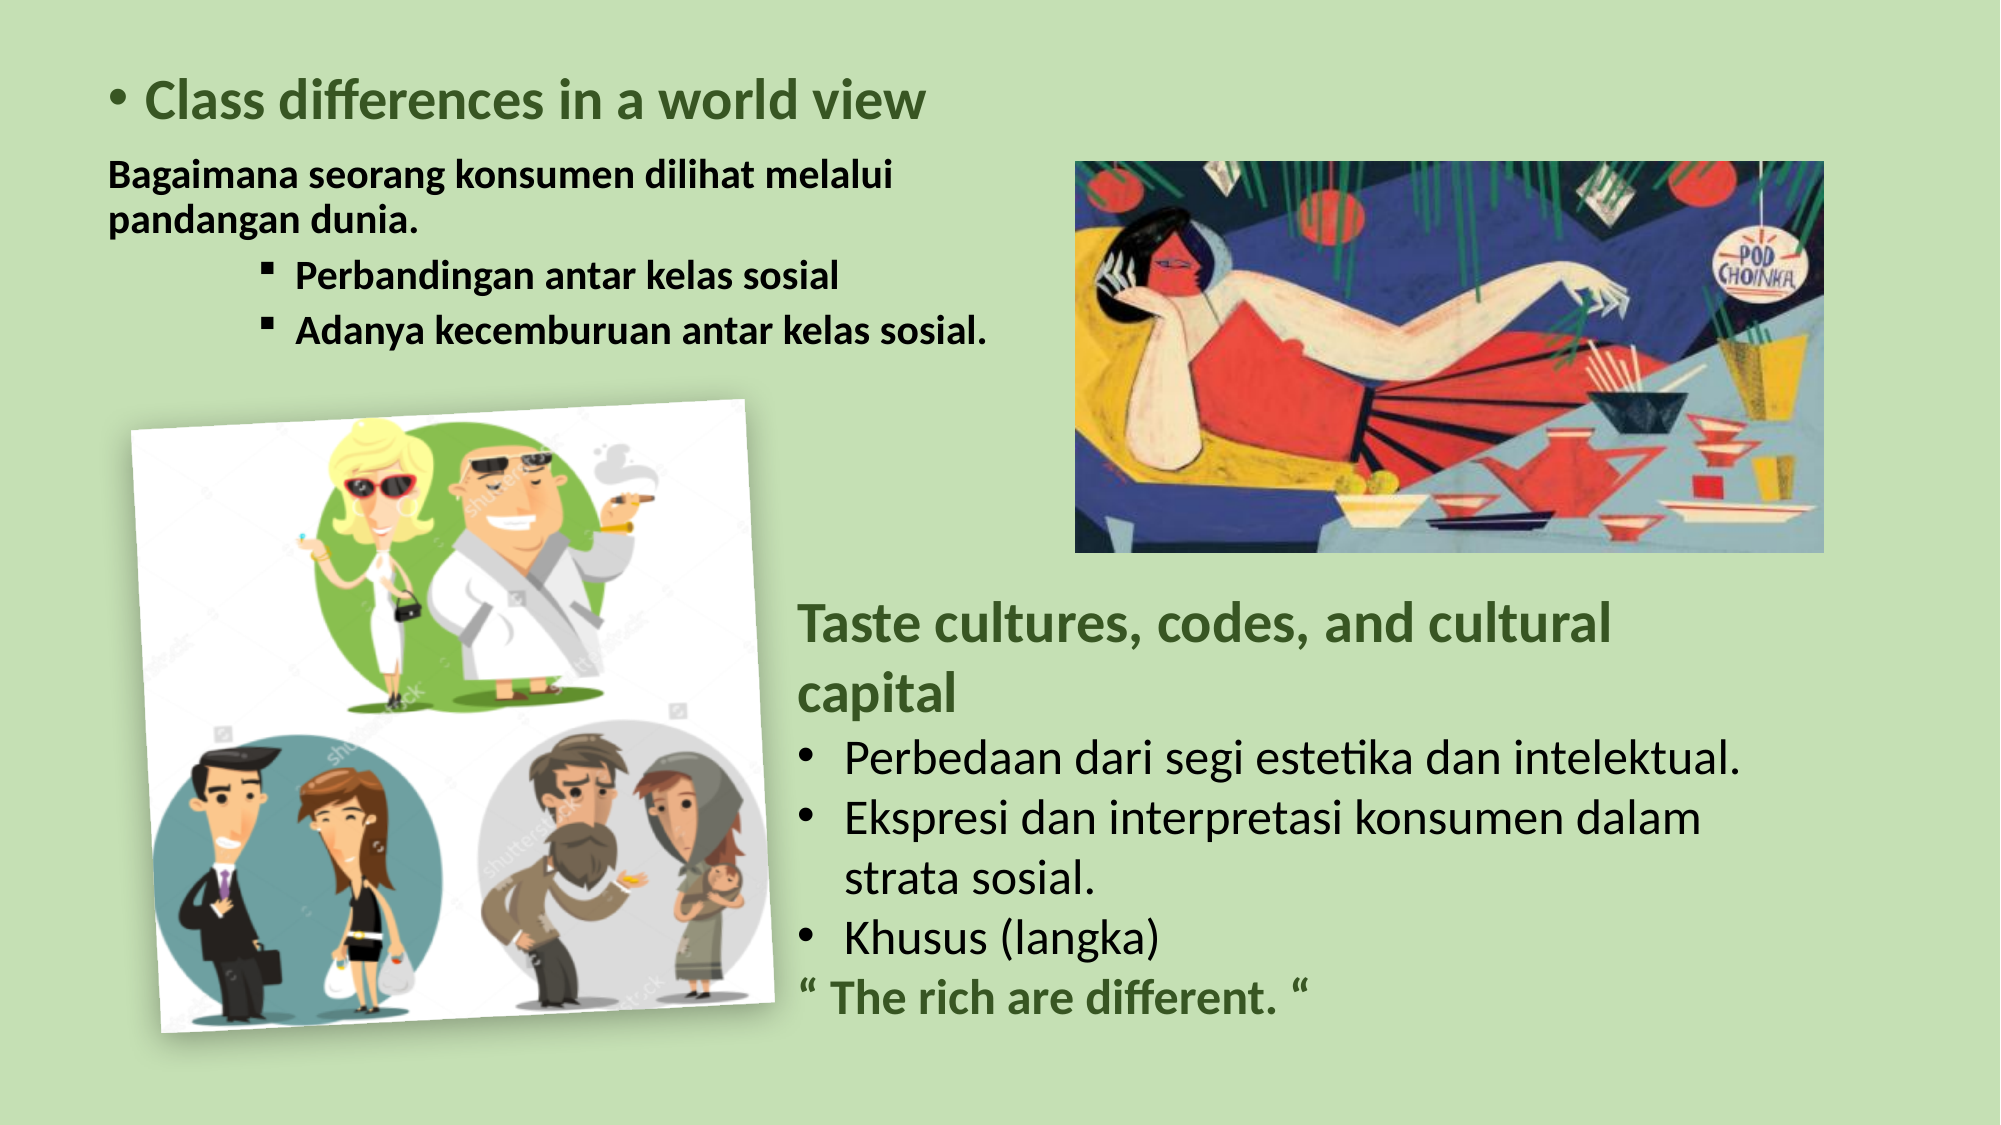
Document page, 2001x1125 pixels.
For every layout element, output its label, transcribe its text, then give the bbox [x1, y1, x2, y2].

text_box Taste cultures, codes, and cultural capital Perbedaan dari segi estetika dan intelektual. Ekspresi dan interpretasi konsumen dalam strata sosial. Khusus (langka) “ The rich are different. “ [782, 577, 1783, 1032]
picture [1075, 161, 1824, 553]
list Class differences in a world view Bagaimana seorang konsumen dilihat melalui pandangan dunia. Perbandingan antar kelas sosial Adanya kecemburuan antar kelas sosial. [92, 61, 1076, 394]
picture [132, 400, 774, 1033]
